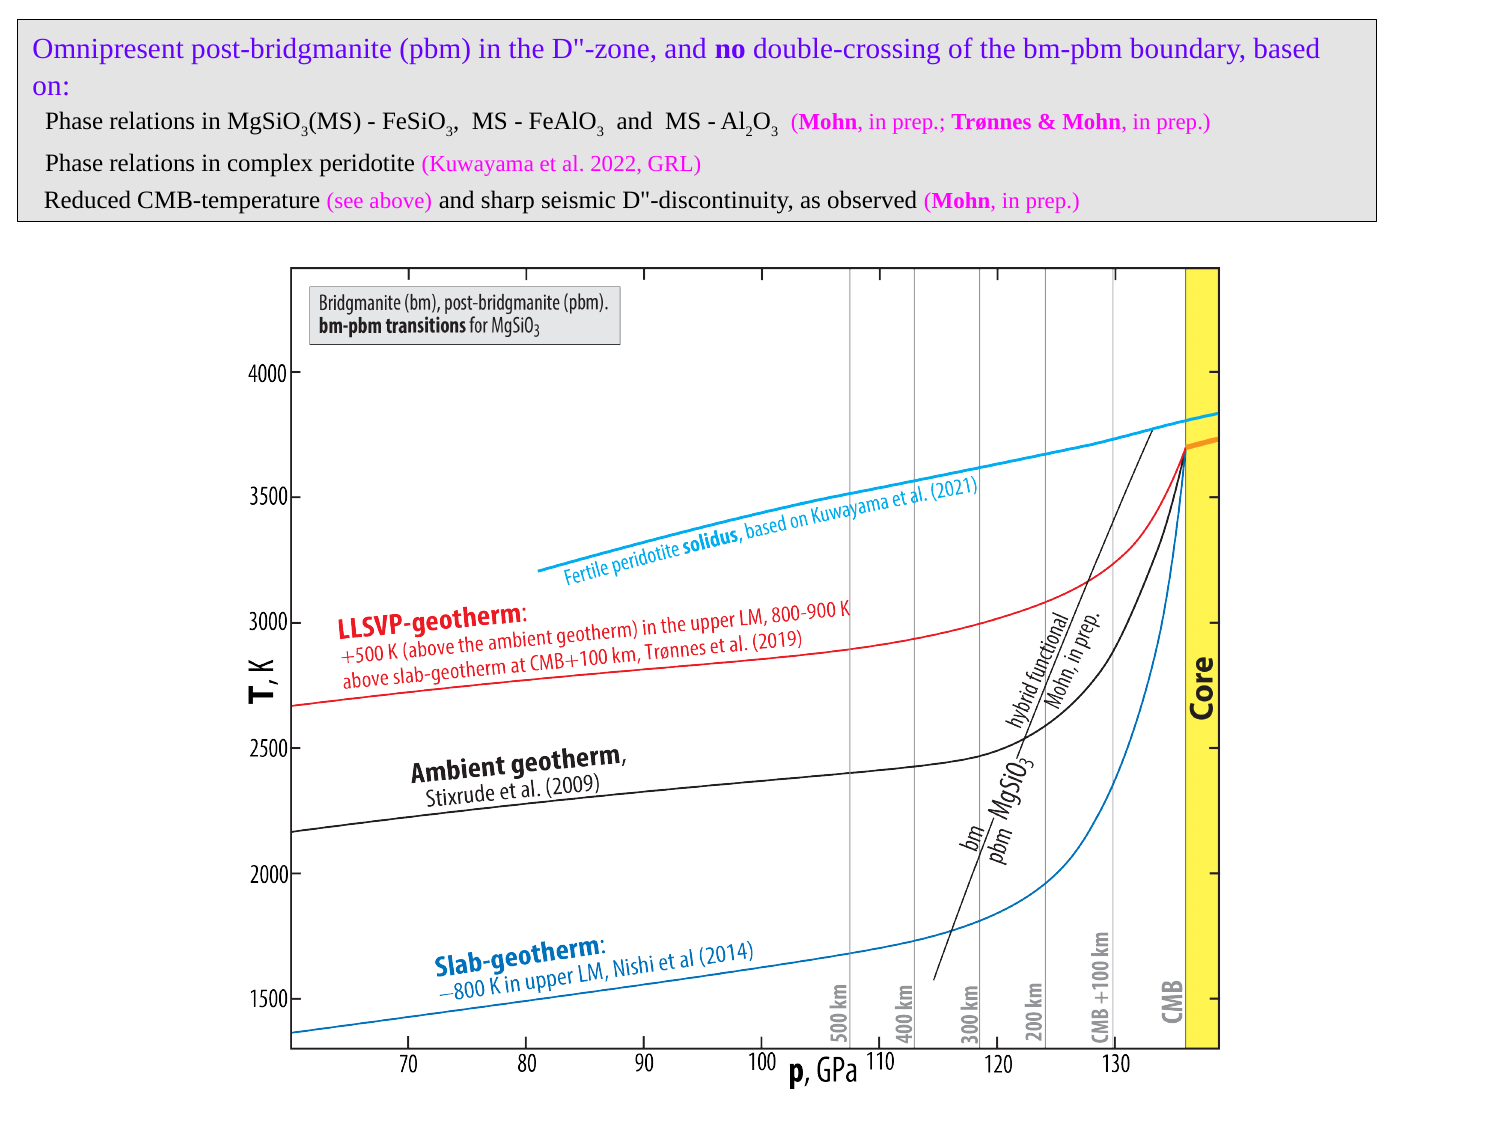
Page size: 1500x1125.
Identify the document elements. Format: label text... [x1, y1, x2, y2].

text_box Omnipresent post-bridgmanite (pbm) in the D"-zone, and no double-crossing of the bm-pbm boundary, based on: Phase relations in MgSiO3(MS) - FeSiO3, MS - FeAlO3 and MS - Al2O3 (Mohn, in prep.; Trønnes & Mohn, in prep.) Phase relations in complex peridotite (Kuwayama et al. 2022, GRL) Reduced CMB-temperature (see above) and sharp seismic D"-discontinuity, as observed (Mohn, in prep.) [17, 19, 1377, 222]
picture [241, 266, 1221, 1091]
